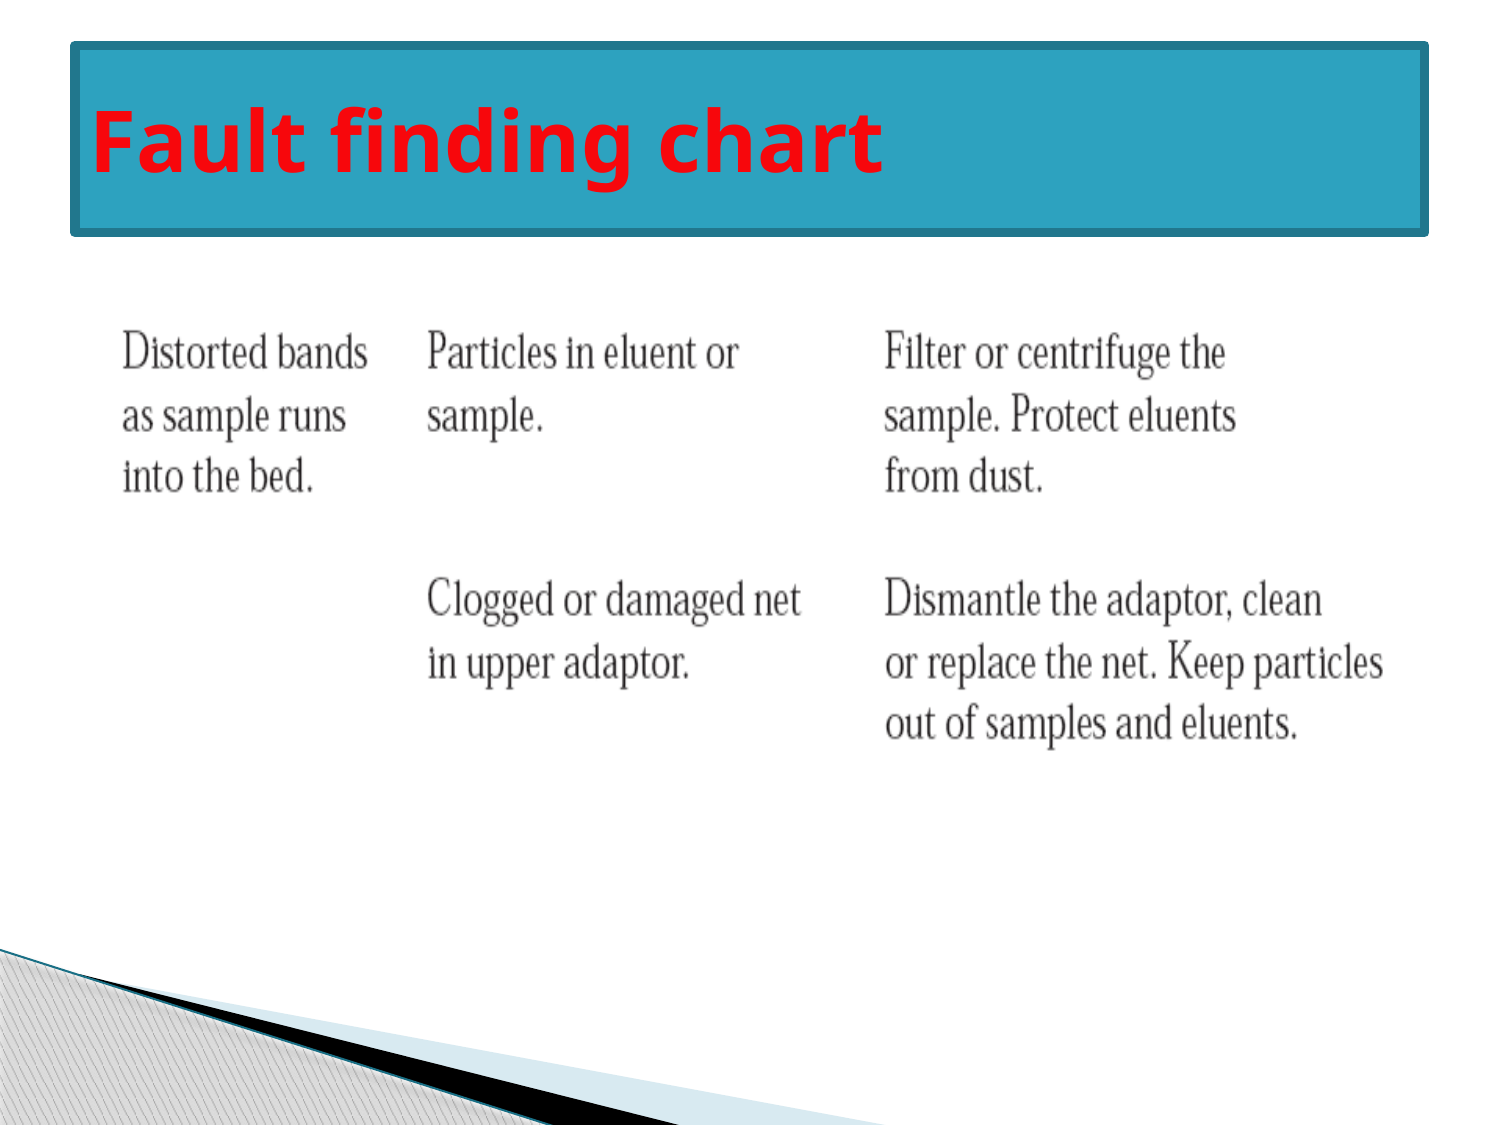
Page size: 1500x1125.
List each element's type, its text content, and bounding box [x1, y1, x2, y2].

title Fault finding chart [70, 41, 1429, 237]
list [103, 304, 1397, 762]
